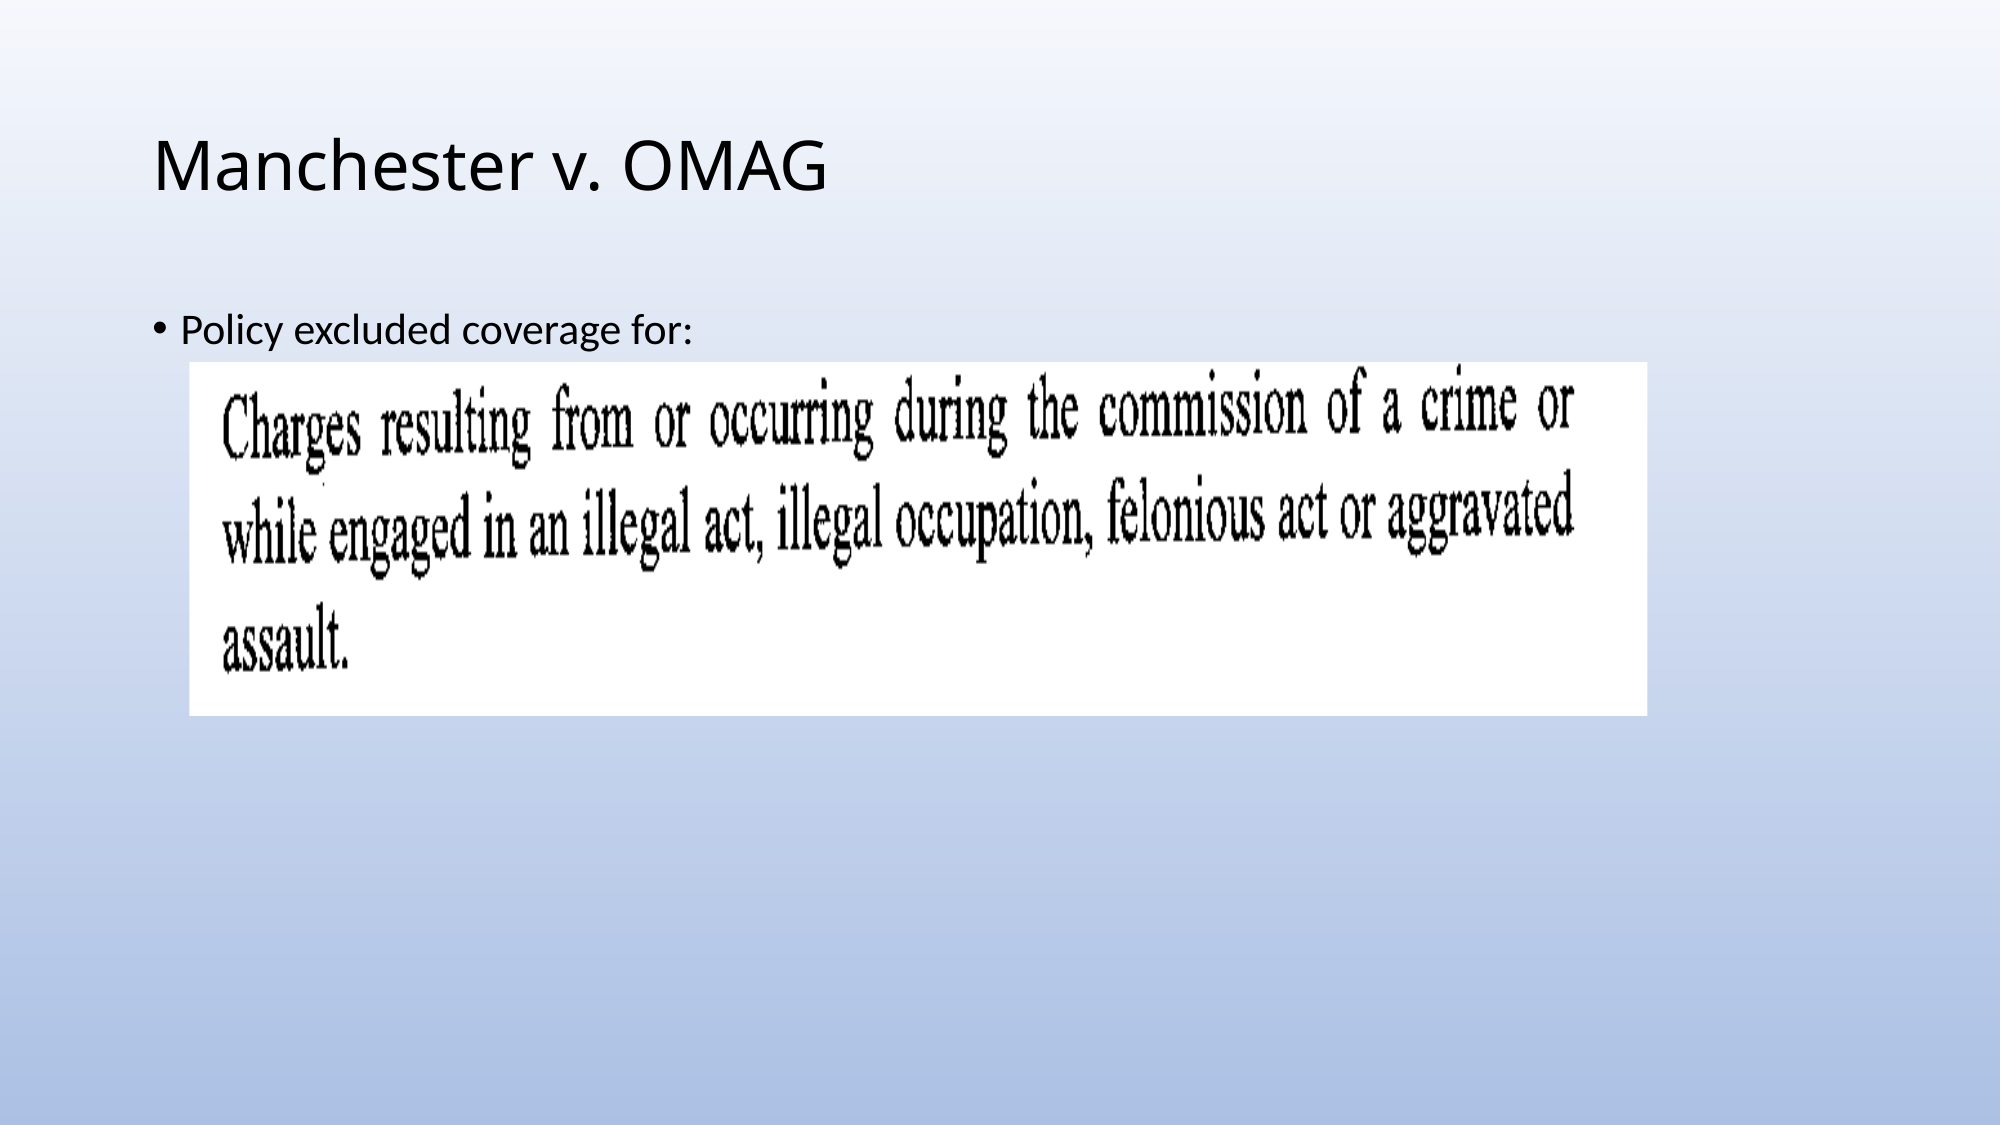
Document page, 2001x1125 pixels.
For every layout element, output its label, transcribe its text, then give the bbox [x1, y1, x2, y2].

title Manchester v. OMAG [137, 59, 1863, 278]
picture [189, 362, 1648, 716]
list Policy excluded coverage for: [137, 299, 1863, 1014]
